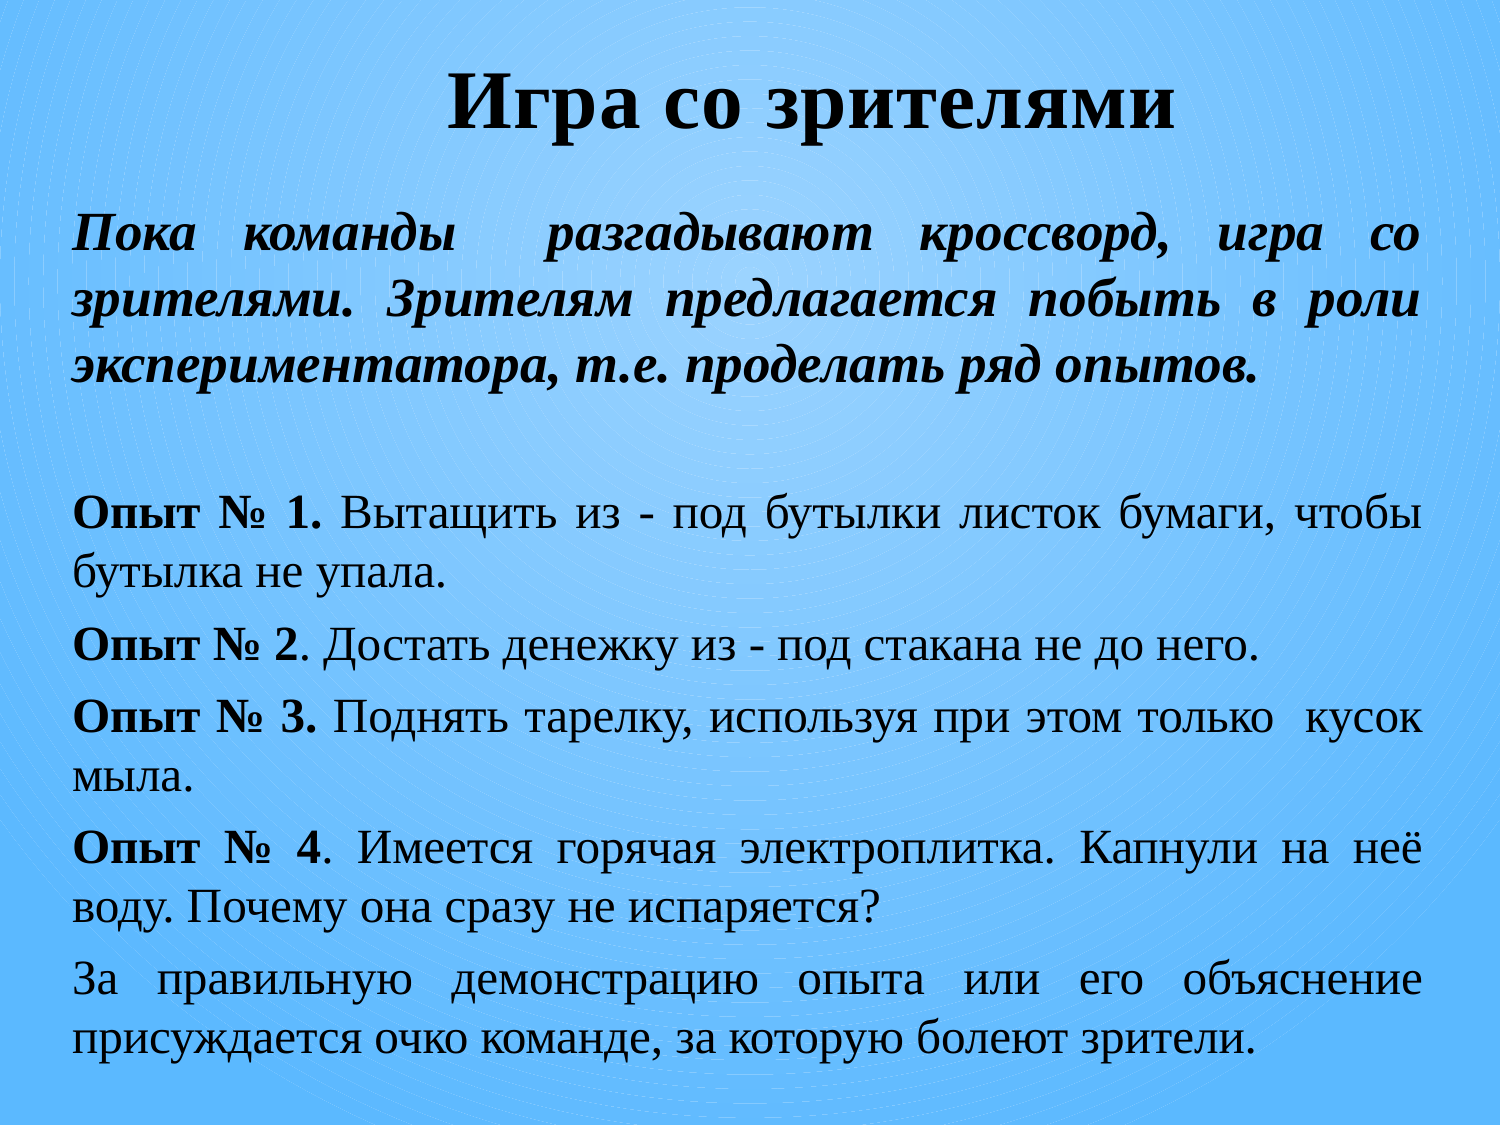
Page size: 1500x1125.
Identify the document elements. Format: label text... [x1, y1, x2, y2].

list Пока команды разгадывают кроссворд, игра со зрителями. Зрителям предлагается побыть в роли экспериментатора, т.е. проделать ряд опытов. Опыт № 1. Вытащить из - под бутылки листок бумаги, чтобы бутылка не упала. Опыт № 2. Достать денежку из - под стакана не до него. Опыт № 3. Поднять тарелку, используя при этом только кусок мыла. Опыт № 4. Имеется горячая электроплитка. Капнули на неё воду. Почему она сразу не испаряется? За правильную демонстрацию опыта или его объяснение присуждается очко команде, за которую болеют зрители. [50, 187, 1438, 1075]
title Игра со зрителями [237, 37, 1388, 187]
